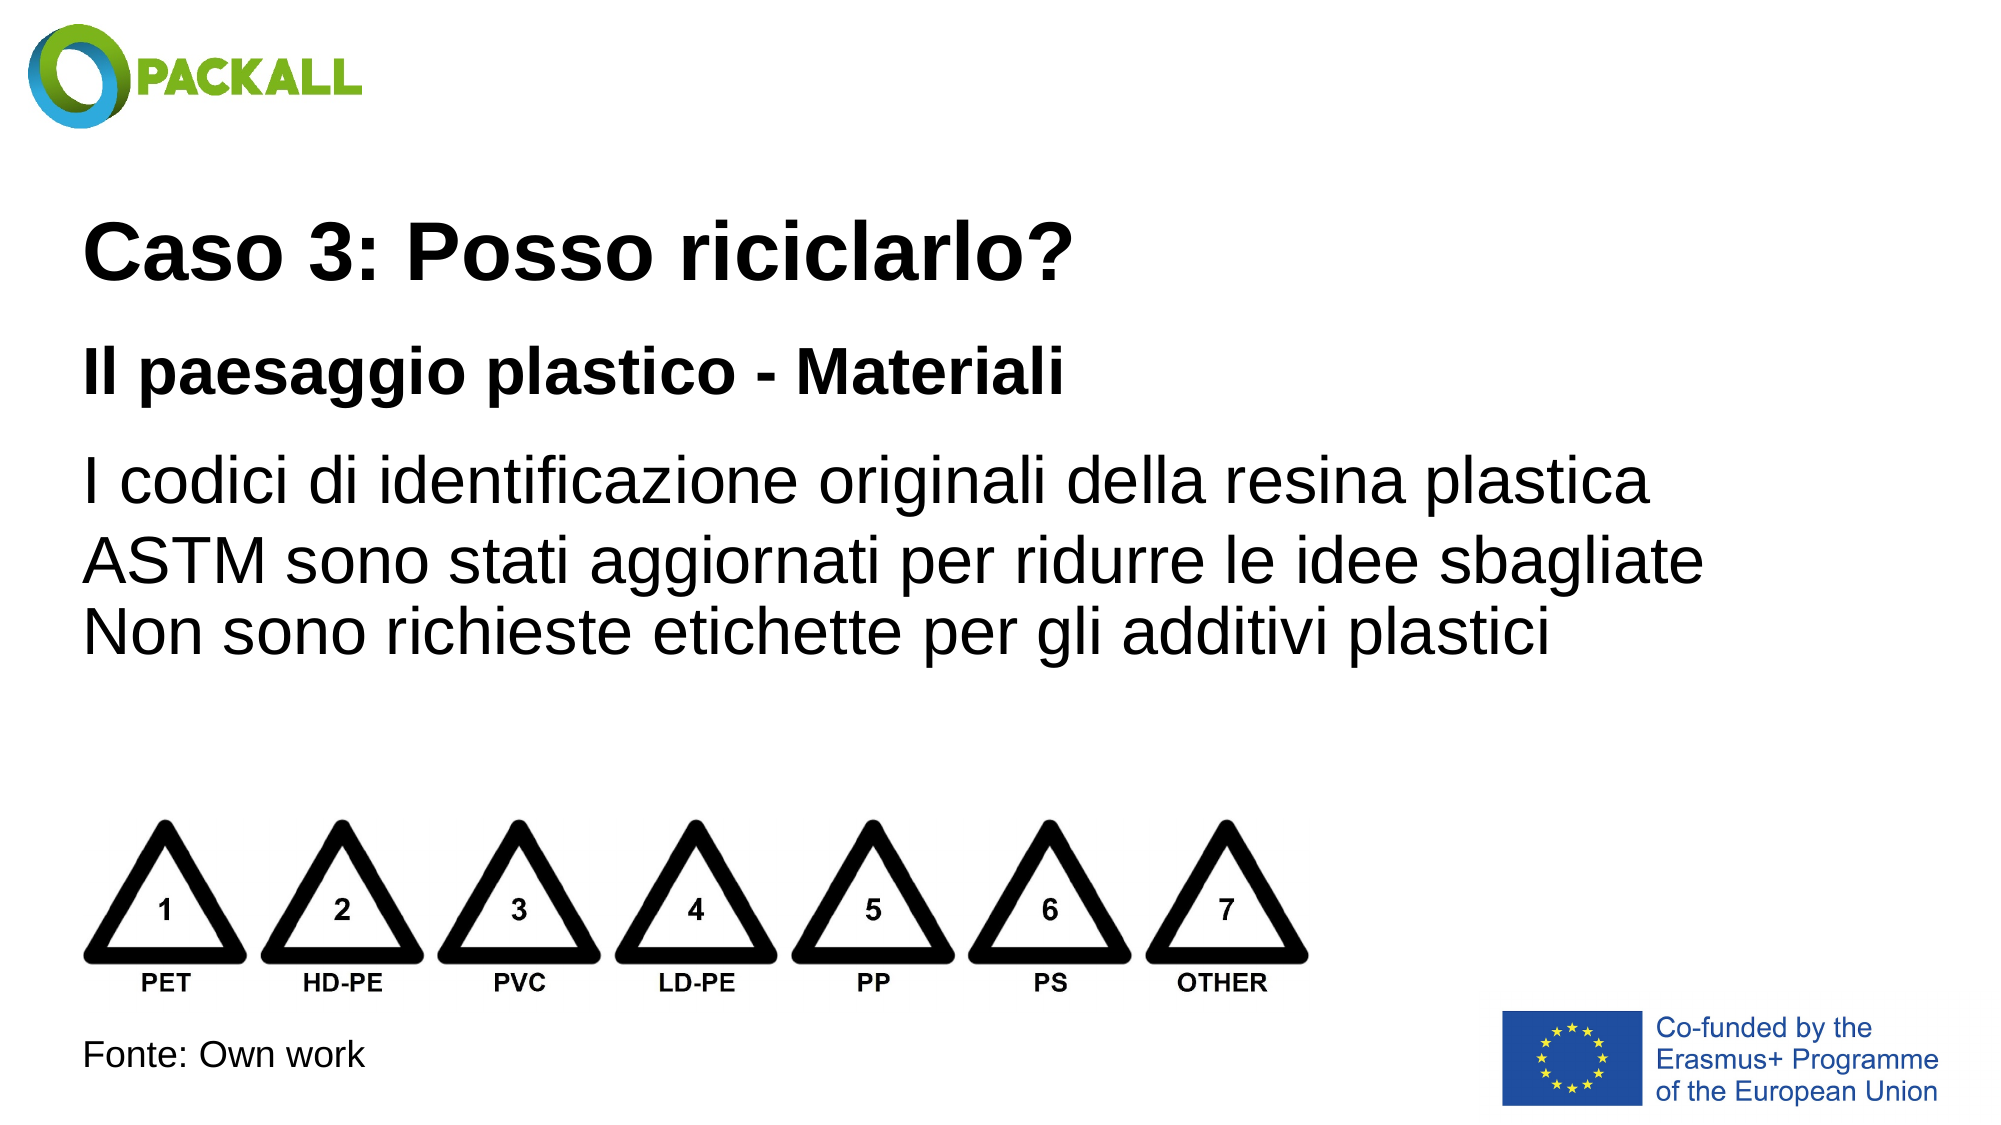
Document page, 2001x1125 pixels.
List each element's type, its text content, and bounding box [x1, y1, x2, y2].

title Caso 3: Posso riciclarlo? [67, 189, 1793, 296]
list Il paesaggio plastico - Materiali I codici di identificazione originali della resina plastica ASTM sono stati aggiornati per ridurre le idee sbagliate Non sono richieste etichette per gli additivi plastici [67, 320, 1793, 794]
picture [83, 817, 1310, 1013]
picture [1479, 991, 2000, 1123]
picture [28, 24, 362, 130]
text_box Fonte: Own work [67, 1022, 407, 1082]
